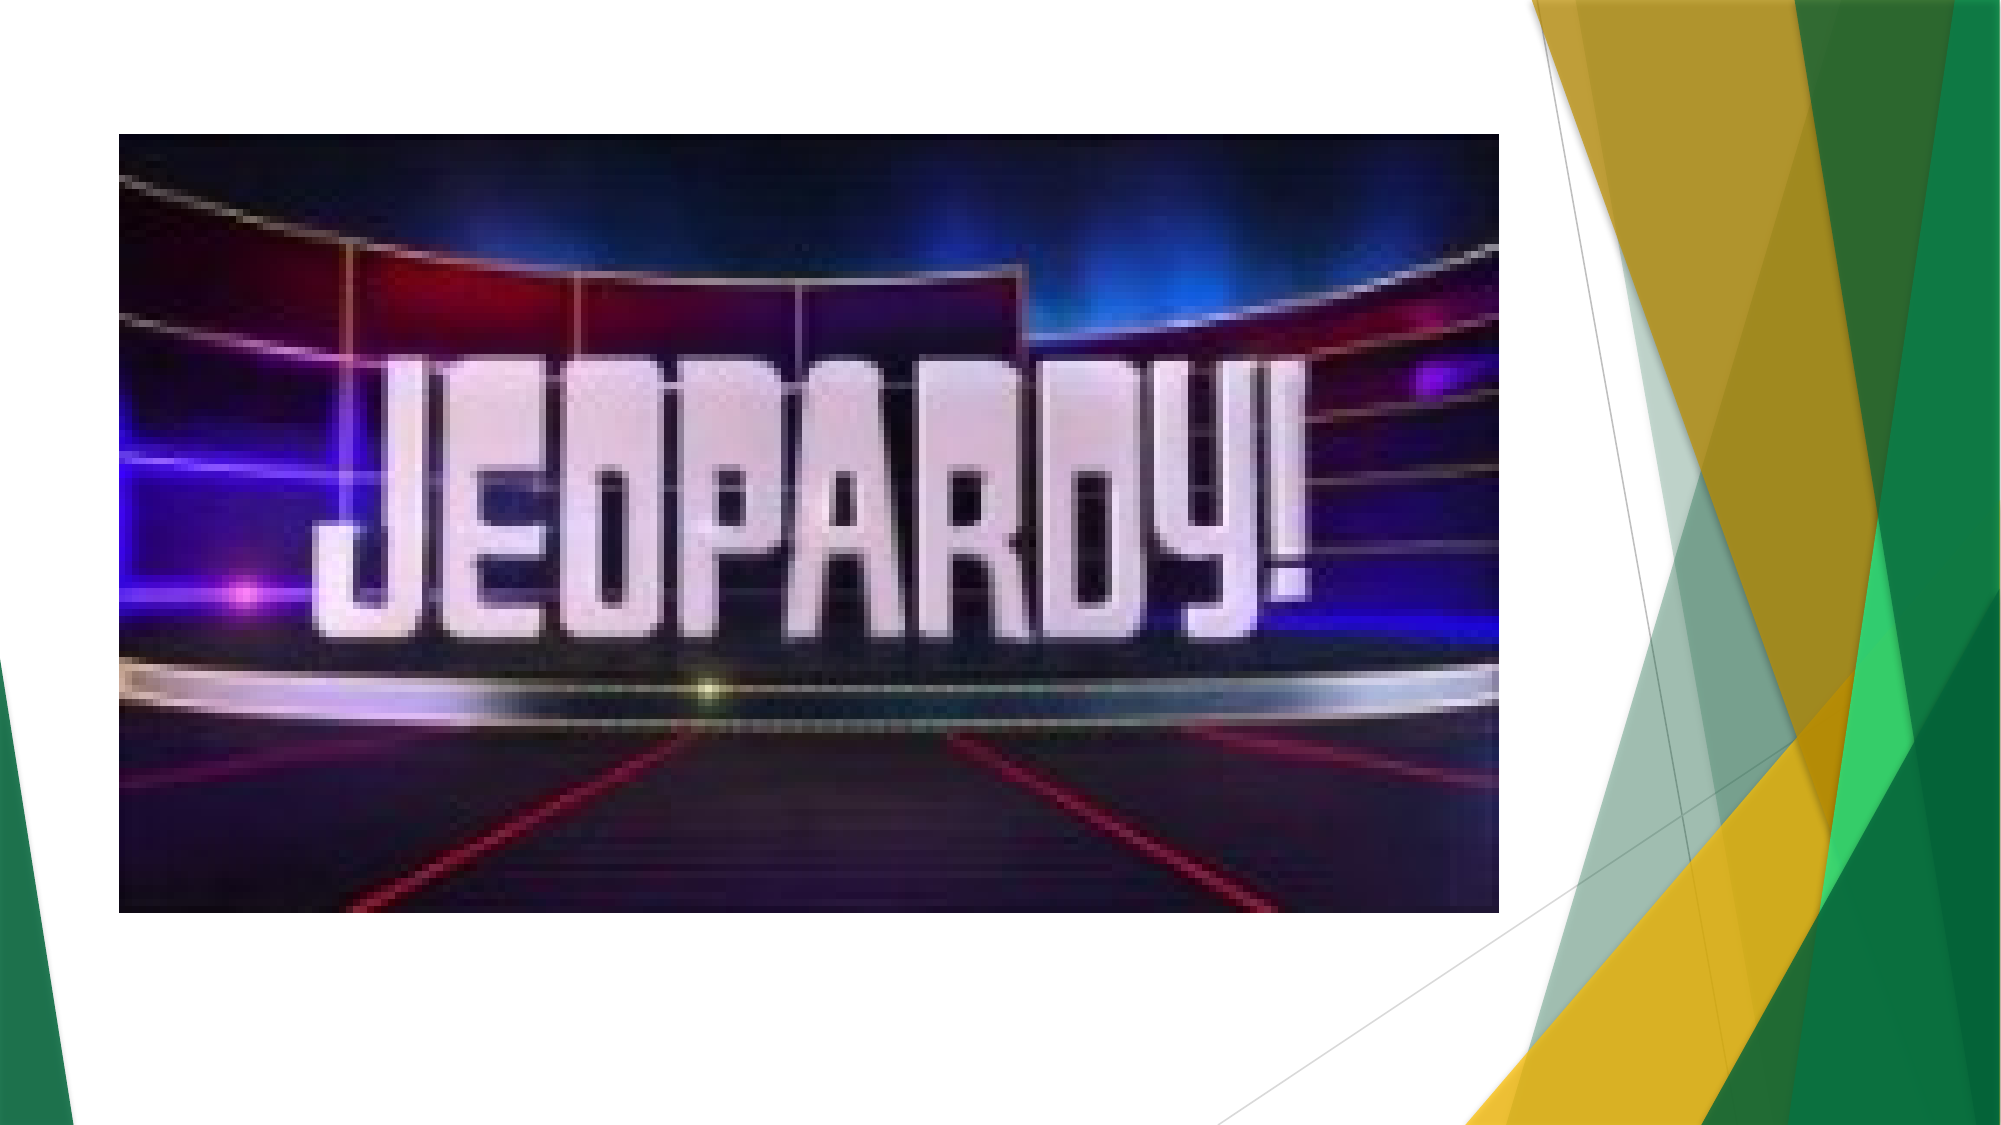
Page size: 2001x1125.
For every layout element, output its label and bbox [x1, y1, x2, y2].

text_box [117, 133, 1500, 915]
